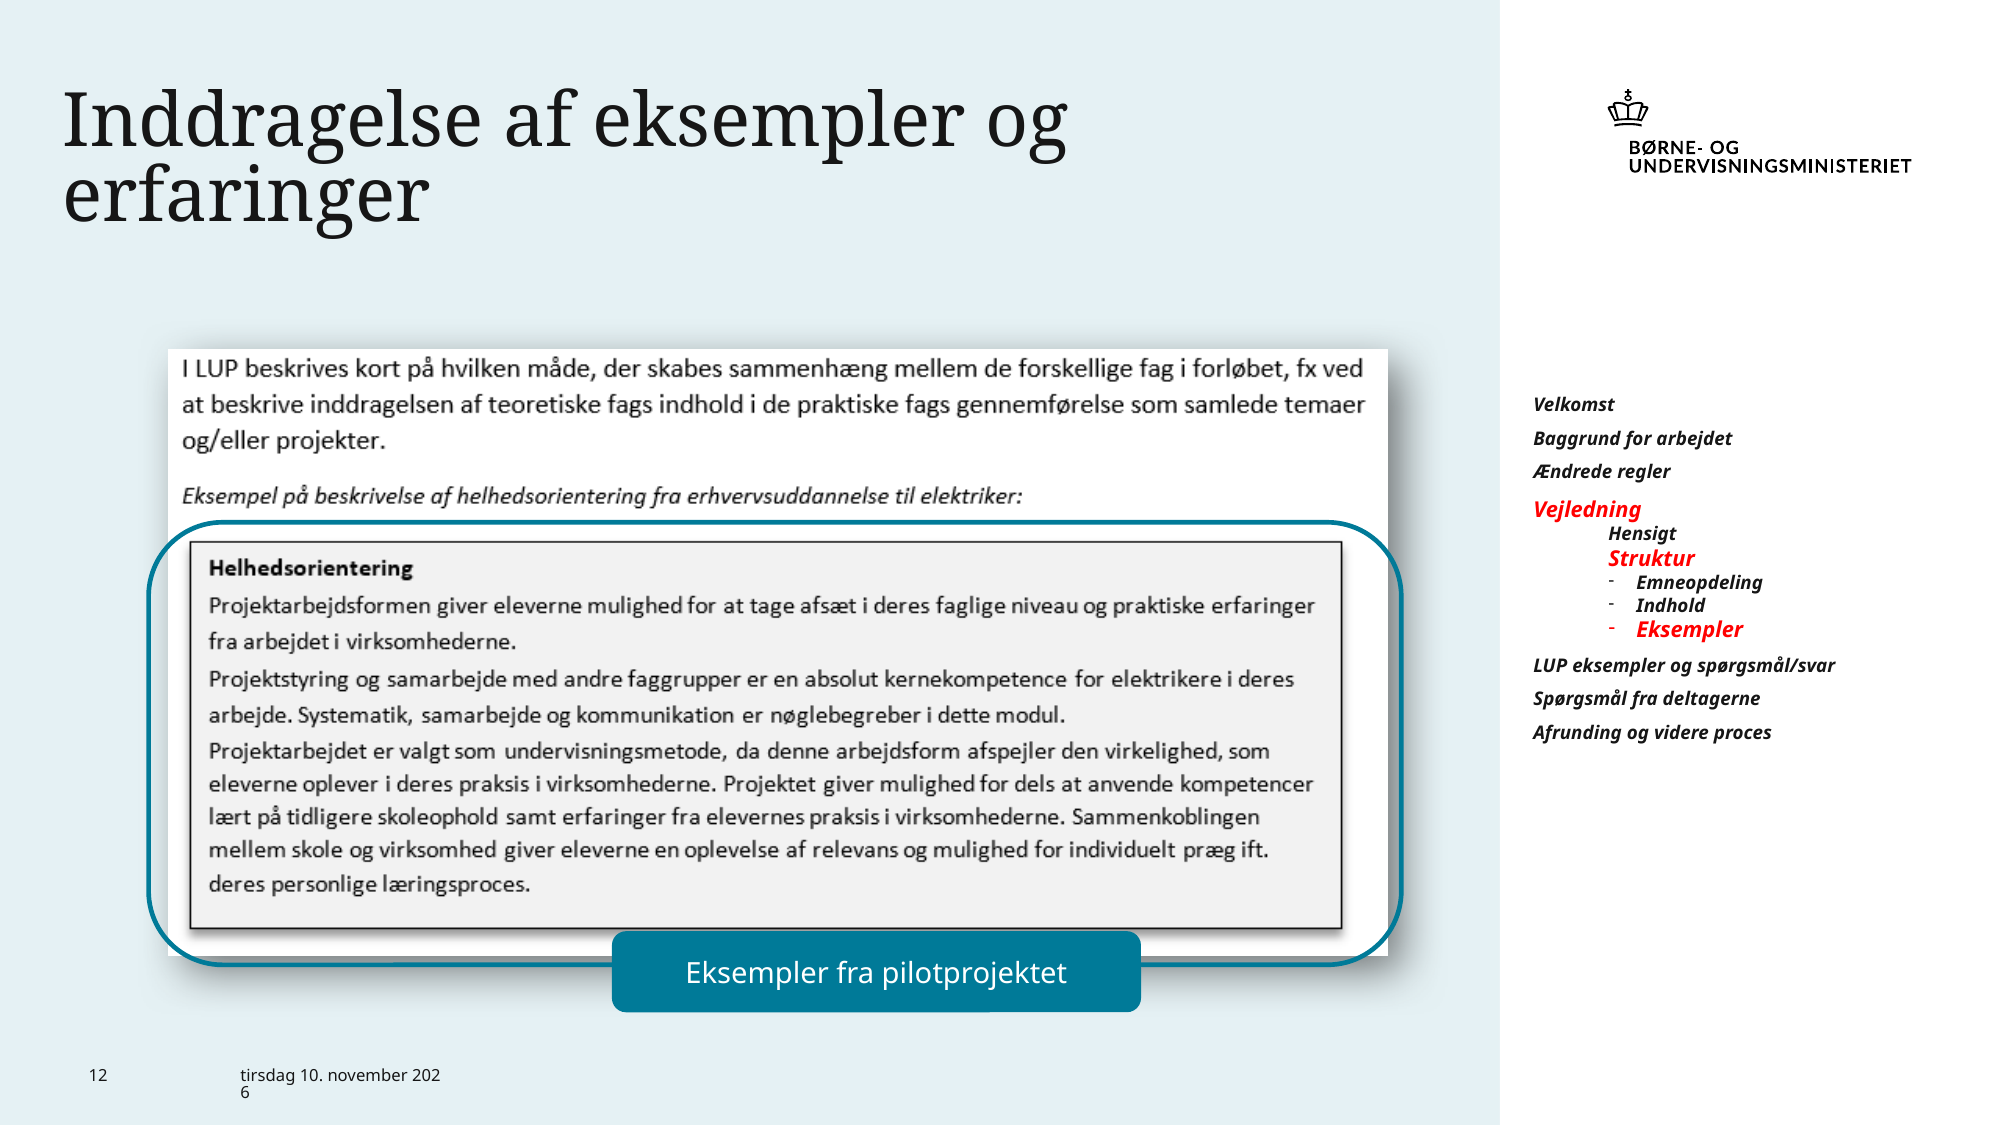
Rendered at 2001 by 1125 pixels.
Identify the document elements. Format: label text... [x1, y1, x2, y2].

title Inddragelse af eksempler og erfaringer [62, 86, 1430, 183]
slide_number 18. maj 2021 [240, 1058, 449, 1088]
text_box Velkomst Baggrund for arbejdet Ændrede regler Vejledning Hensigt Struktur Emneopdeling Indhold Eksempler LUP eksempler og spørgsmål/svar Spørgsmål fra deltagerne Afrunding og videre proces [1533, 381, 1962, 744]
picture [168, 349, 1388, 522]
slide_number 12 [88, 1058, 134, 1088]
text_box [148, 522, 1402, 1012]
